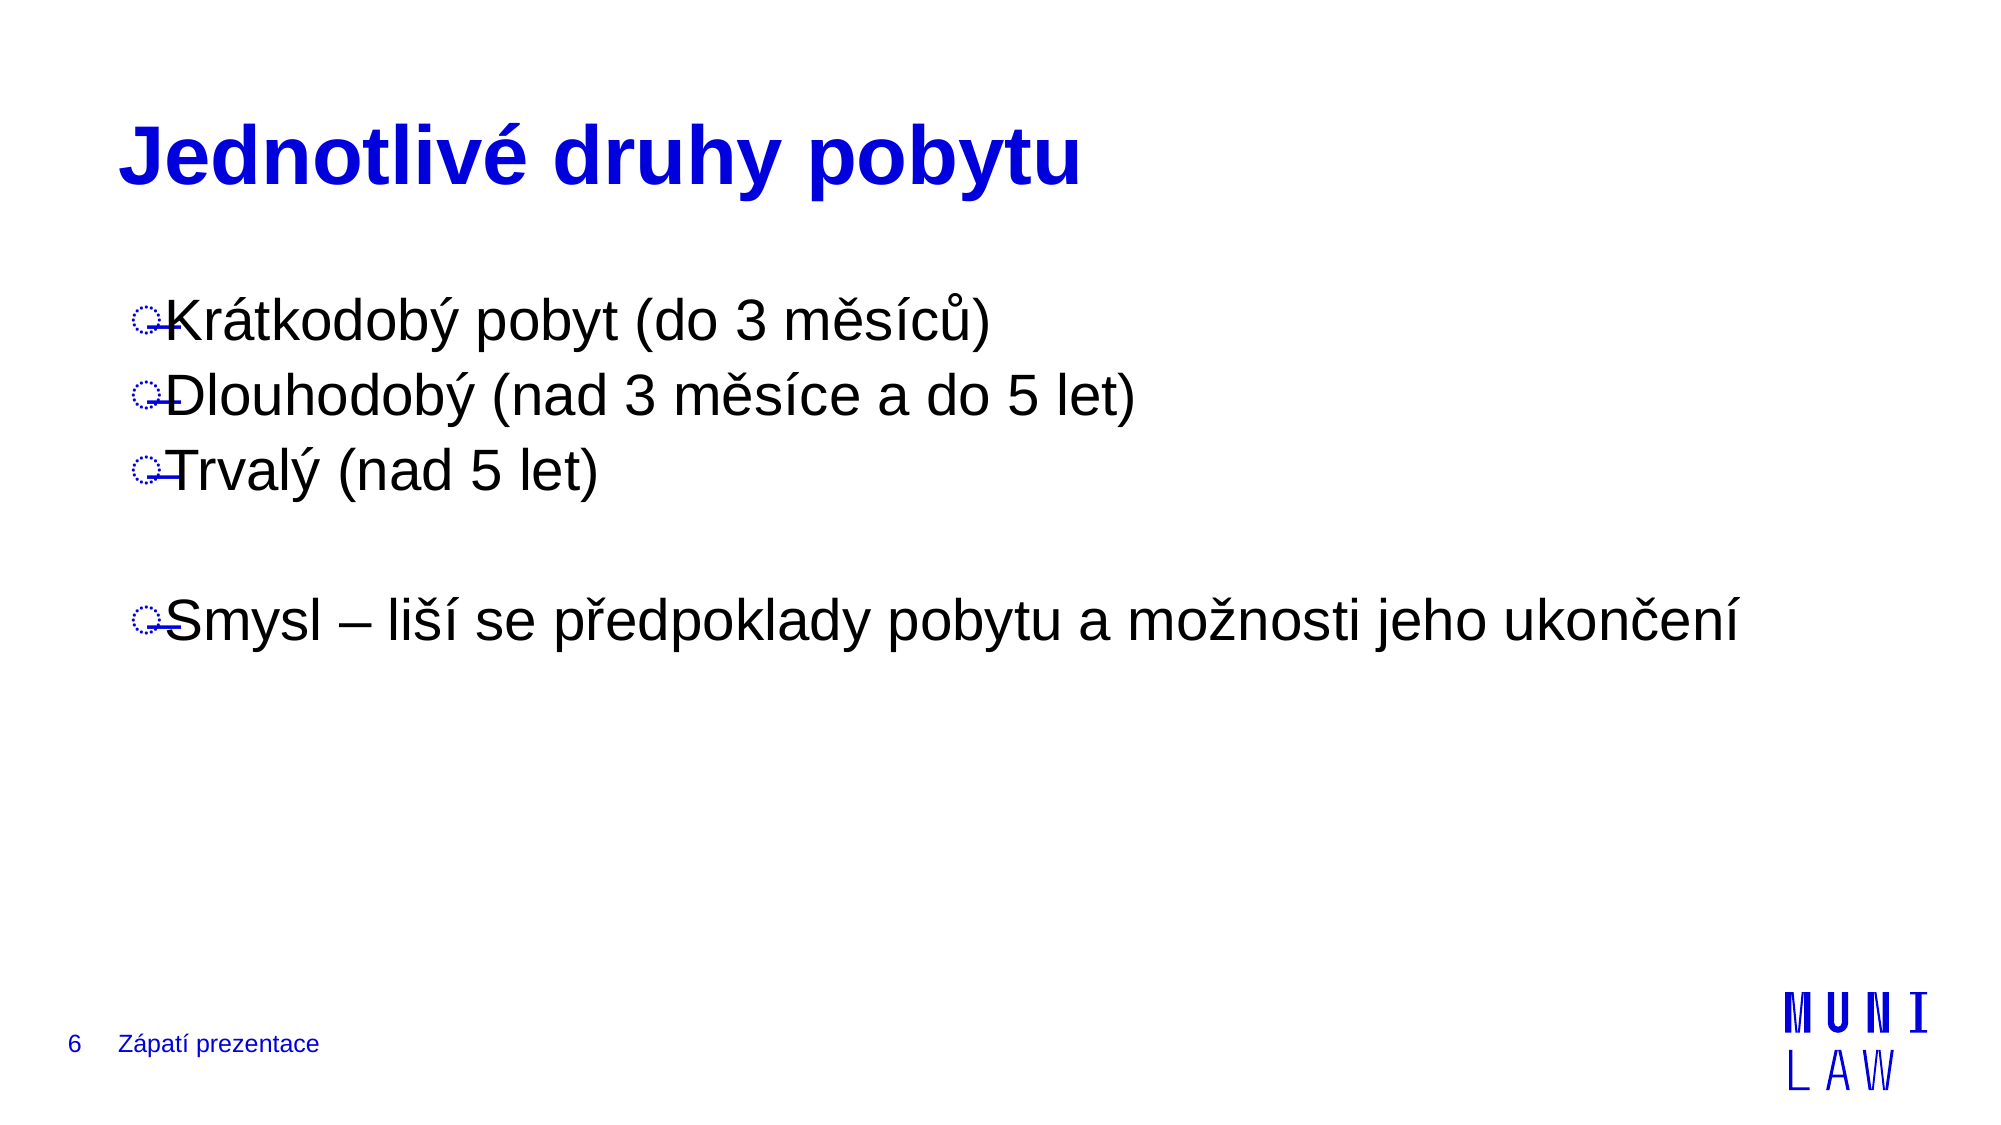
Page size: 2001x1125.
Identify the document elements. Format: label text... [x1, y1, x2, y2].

title Jednotlivé druhy pobytu [118, 118, 1883, 193]
list Krátkodobý pobyt (do 3 měsíců) Dlouhodobý (nad 3 měsíce a do 5 let) Trvalý (nad 5 let) Smysl – liší se předpoklady pobytu a možnosti jeho ukončení [118, 277, 1883, 957]
footer Zápatí prezentace [118, 1021, 1418, 1063]
slide_number 6 [67, 1021, 110, 1063]
